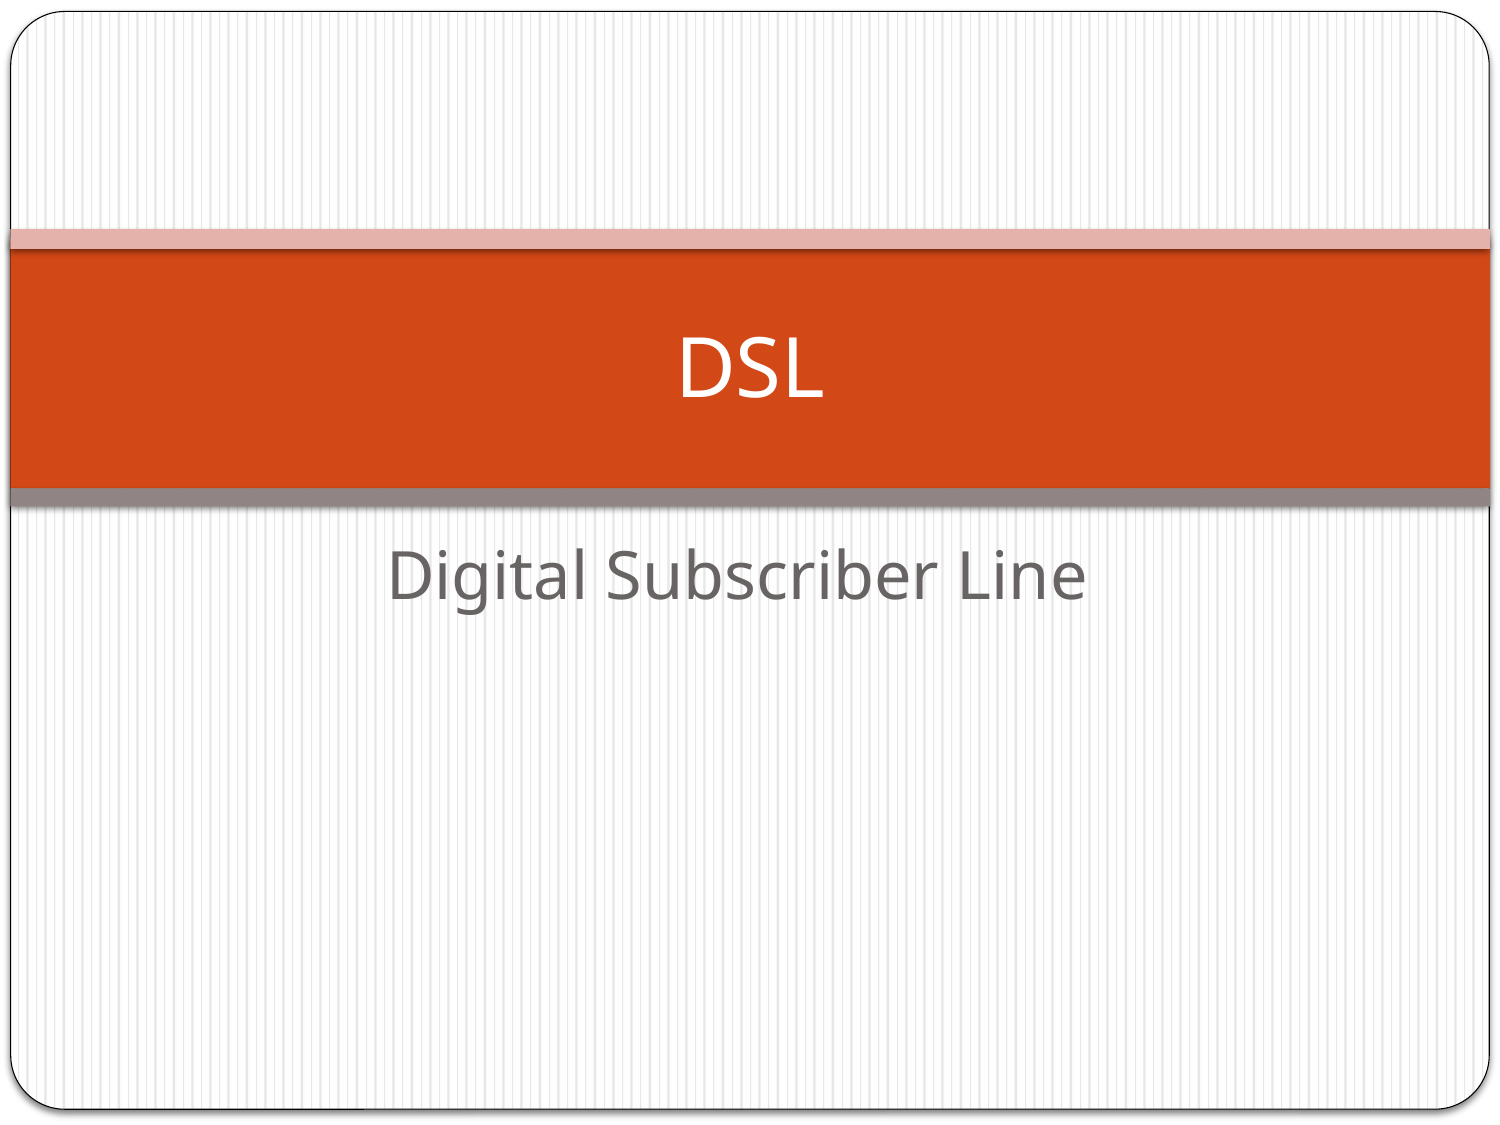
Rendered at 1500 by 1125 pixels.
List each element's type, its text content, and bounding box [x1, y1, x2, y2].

subtitle Digital Subscriber Line [212, 525, 1263, 788]
title DSL [75, 247, 1425, 489]
